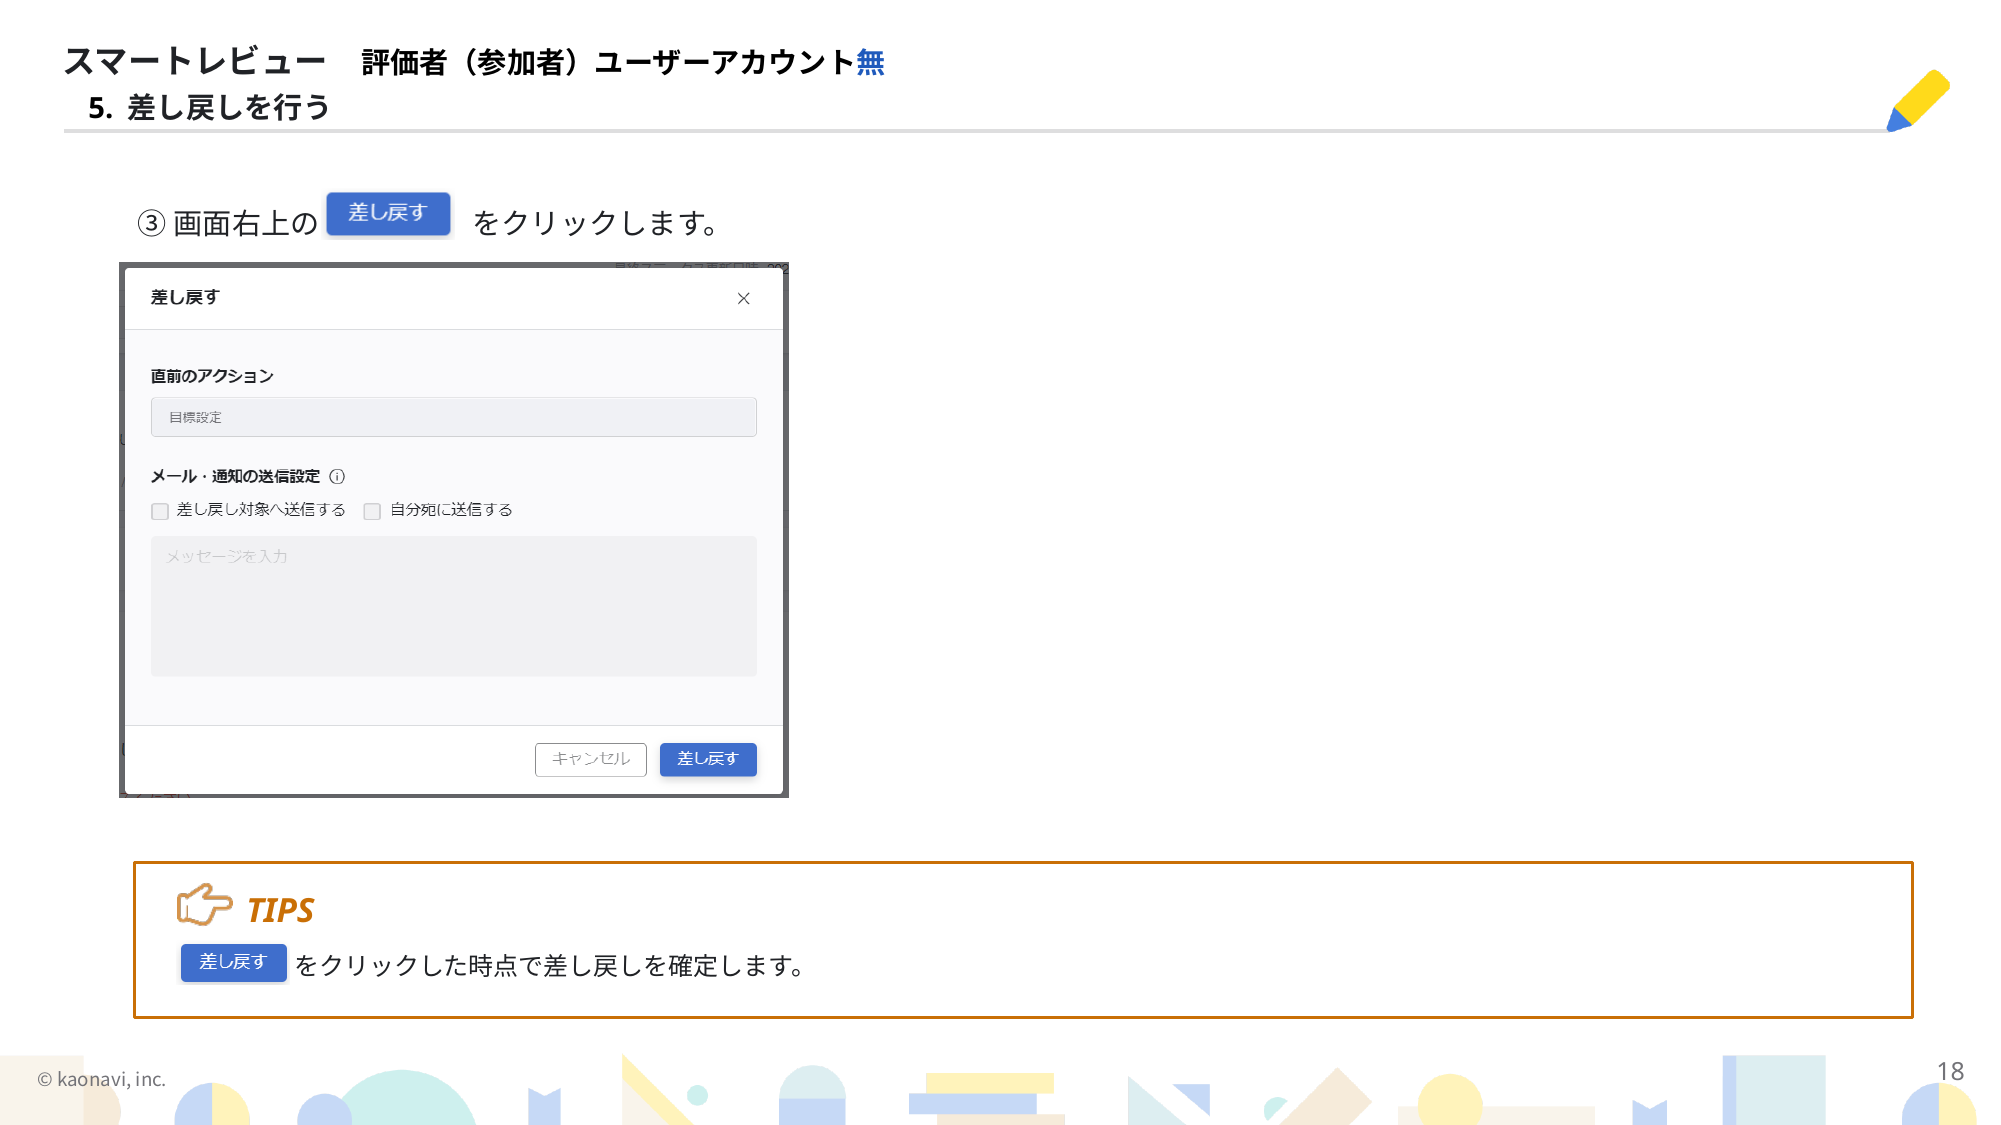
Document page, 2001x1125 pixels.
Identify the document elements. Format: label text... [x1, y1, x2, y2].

text_box スマートレビュー 評価者（参加者）ユーザーアカウント無 [47, 32, 1624, 86]
text_box ➂画面右上の をクリックします。 [122, 197, 988, 248]
picture [0, 1004, 2000, 1125]
text_box 5. 差し戻しを行う [73, 81, 1711, 132]
picture [321, 188, 455, 240]
picture [119, 262, 789, 798]
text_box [134, 862, 1925, 1018]
picture [1878, 66, 1953, 140]
